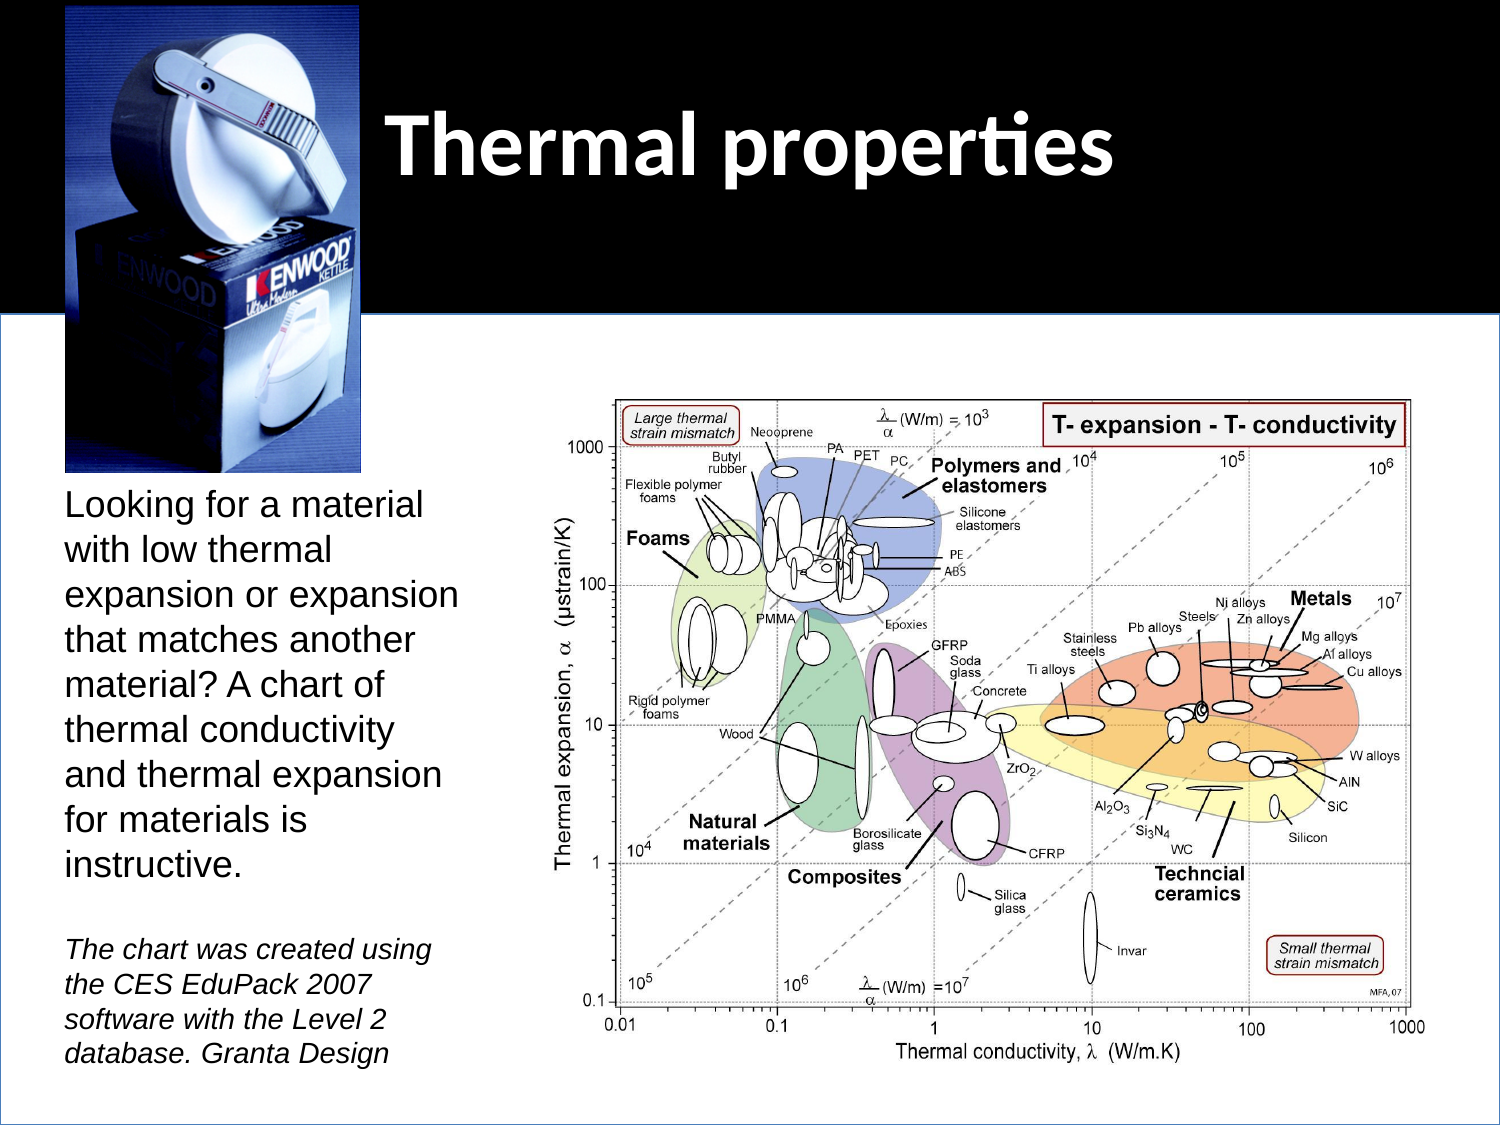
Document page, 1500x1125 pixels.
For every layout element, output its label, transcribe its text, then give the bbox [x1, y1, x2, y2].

picture [65, 5, 361, 473]
title Thermal properties [365, 44, 1426, 233]
text_box Looking for a material with low thermal expansion or expansion that matches another material? A chart of thermal conductivity and thermal expansion for materials is instructive. The chart was created using the CES EduPack 2007 software with the Level 2 database. Granta Design [49, 472, 481, 1078]
text_box [0, 313, 1500, 1125]
picture [551, 398, 1426, 1066]
